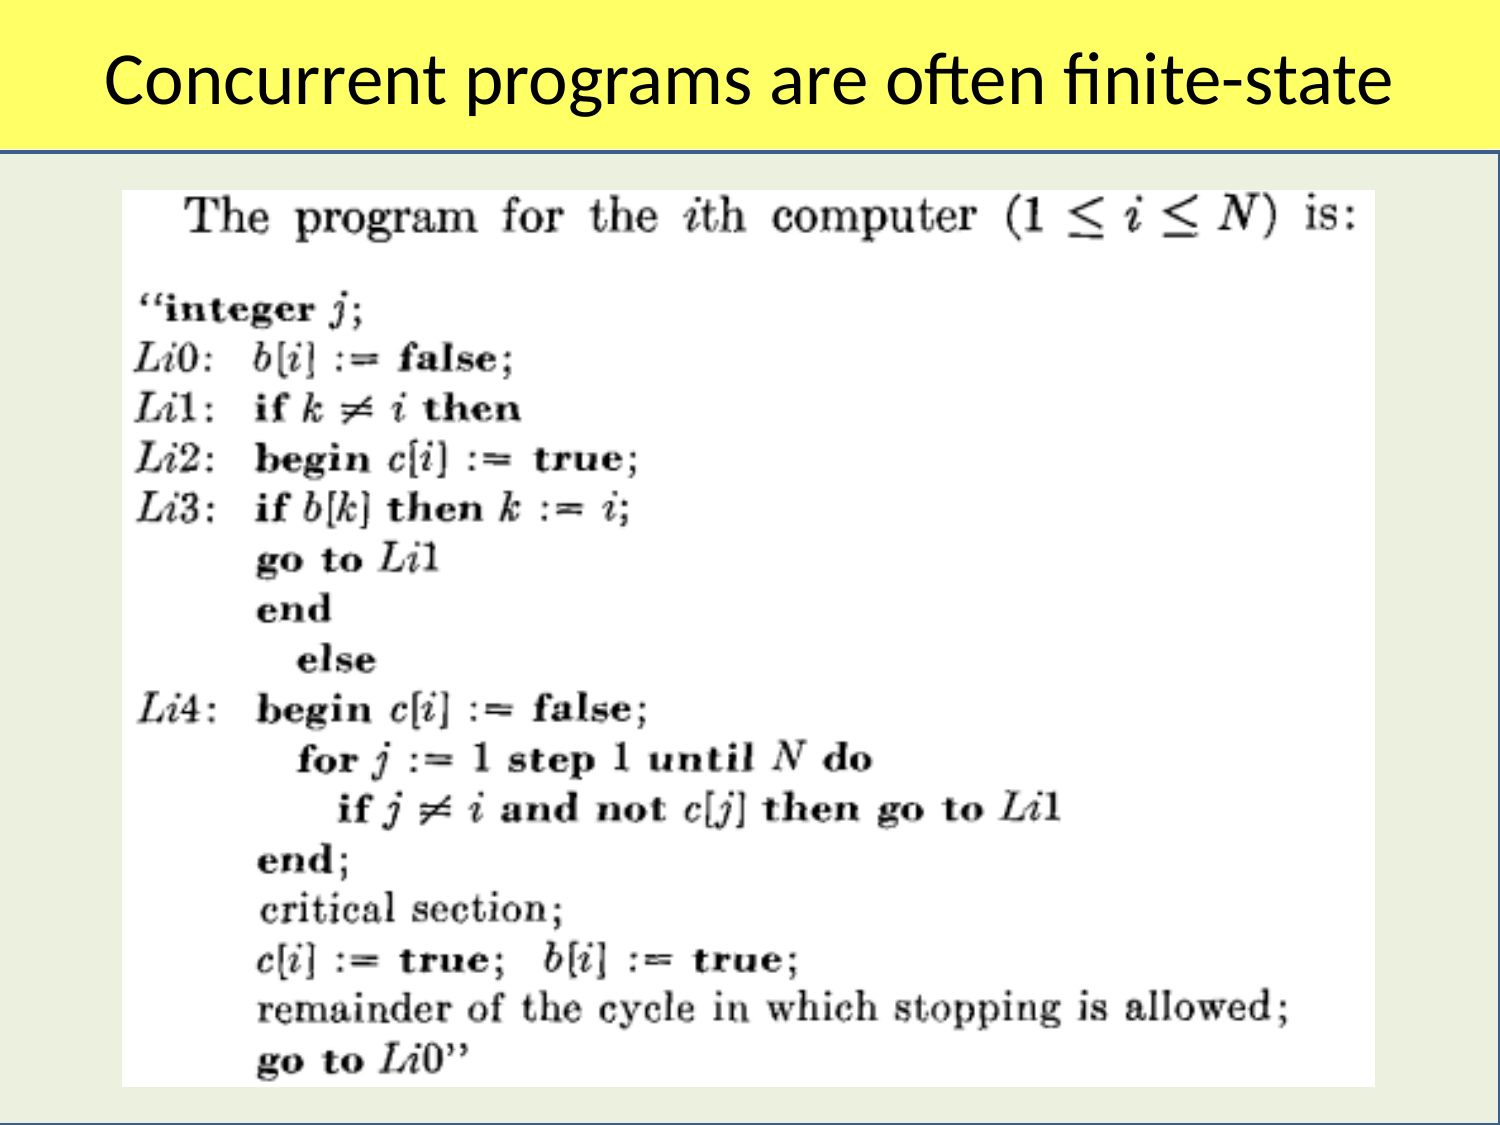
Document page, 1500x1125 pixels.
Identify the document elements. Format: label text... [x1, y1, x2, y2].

title Concurrent programs are often finite-state [0, 0, 1500, 149]
picture [122, 190, 1375, 1087]
text_box CC [0, 150, 1500, 1125]
